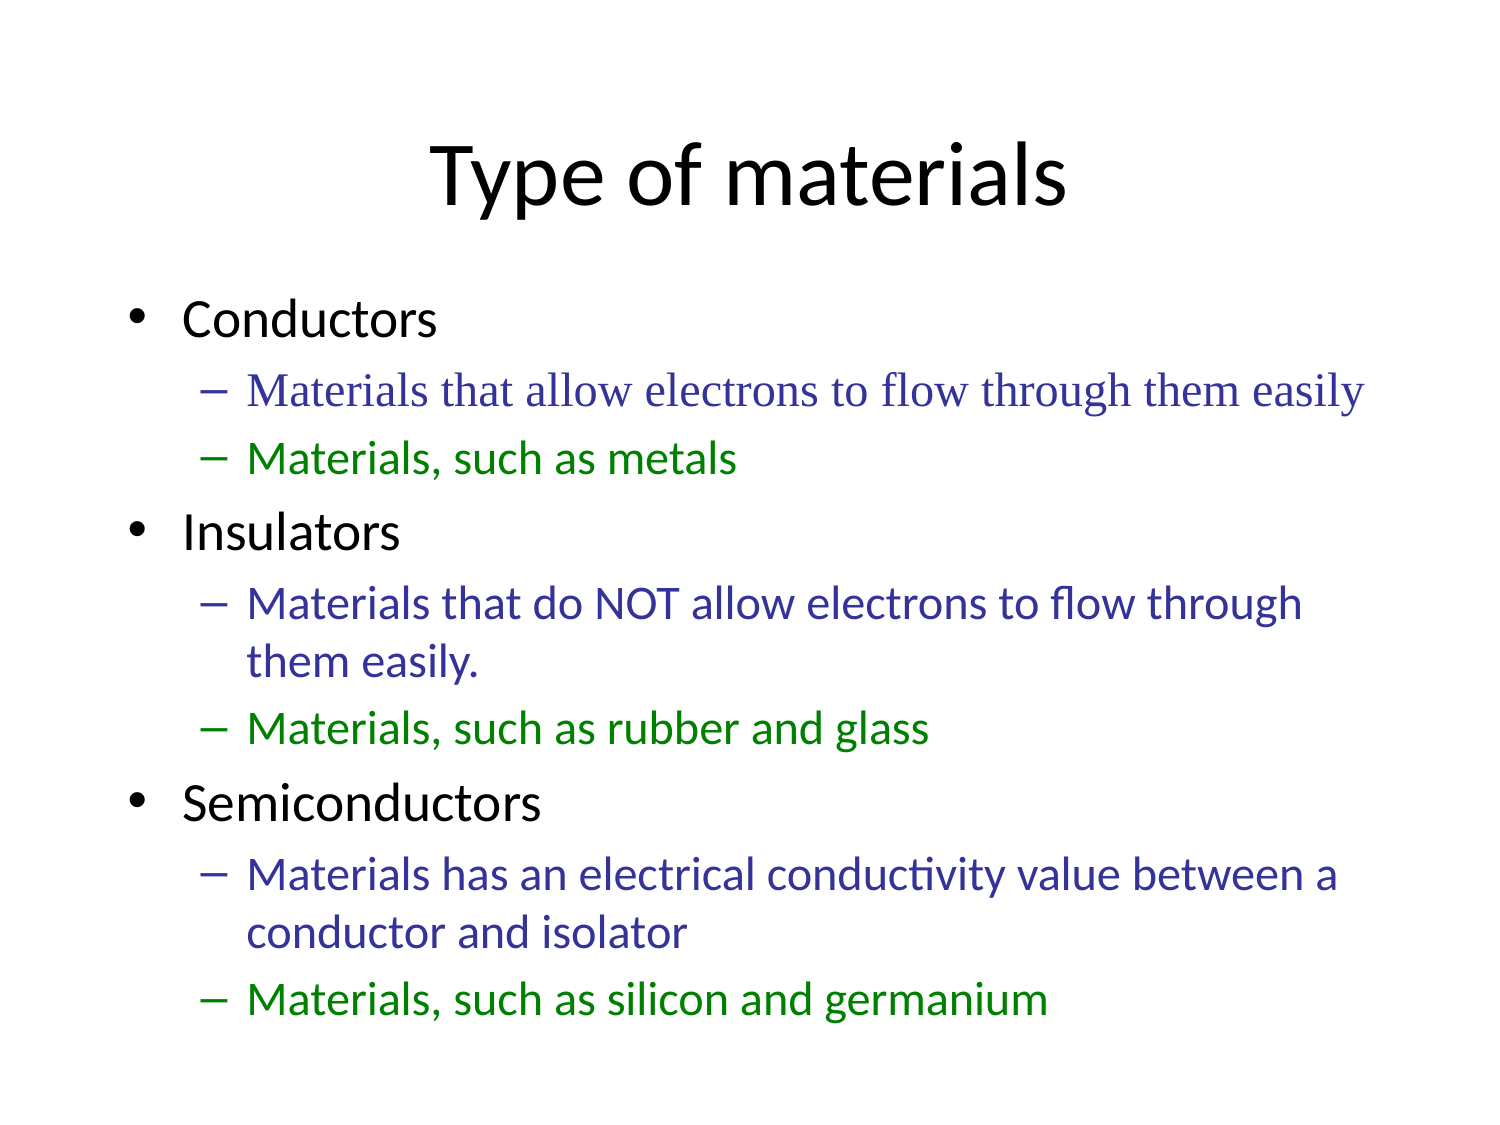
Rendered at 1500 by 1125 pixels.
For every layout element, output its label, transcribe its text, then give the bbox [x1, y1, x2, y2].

title Type of materials [112, 99, 1388, 238]
list Conductors Materials that allow electrons to flow through them easily Materials, such as metals Insulators Materials that do NOT allow electrons to flow through them easily. Materials, such as rubber and glass Semiconductors Materials has an electrical conductivity value between a conductor and isolator Materials, such as silicon and germanium [112, 275, 1388, 1050]
